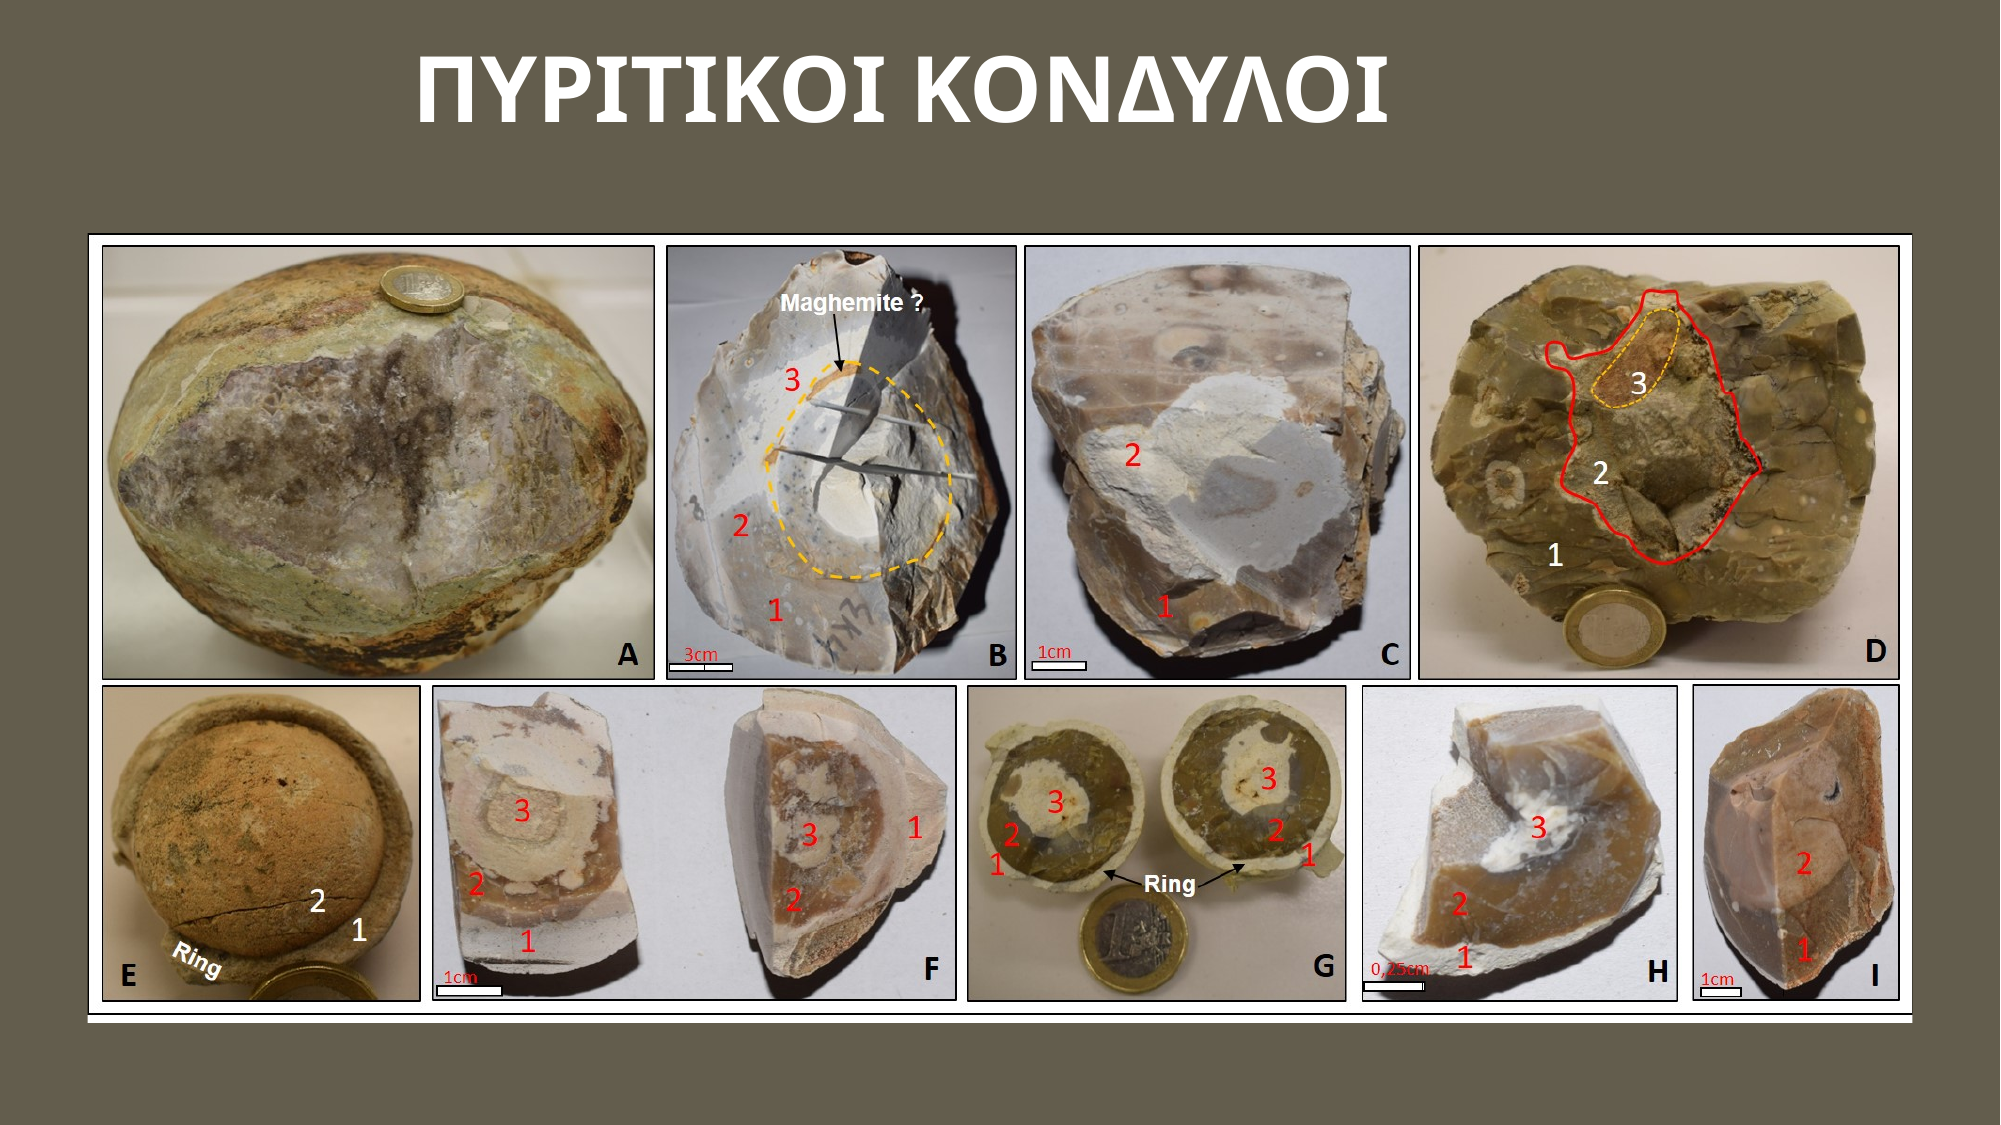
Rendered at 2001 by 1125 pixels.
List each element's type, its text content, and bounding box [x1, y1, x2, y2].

text_box ΠΥΡΙΤΙΚΟΙ ΚΟΝΔΥΛΟΙ [397, 22, 1406, 148]
picture [87, 233, 1913, 1023]
